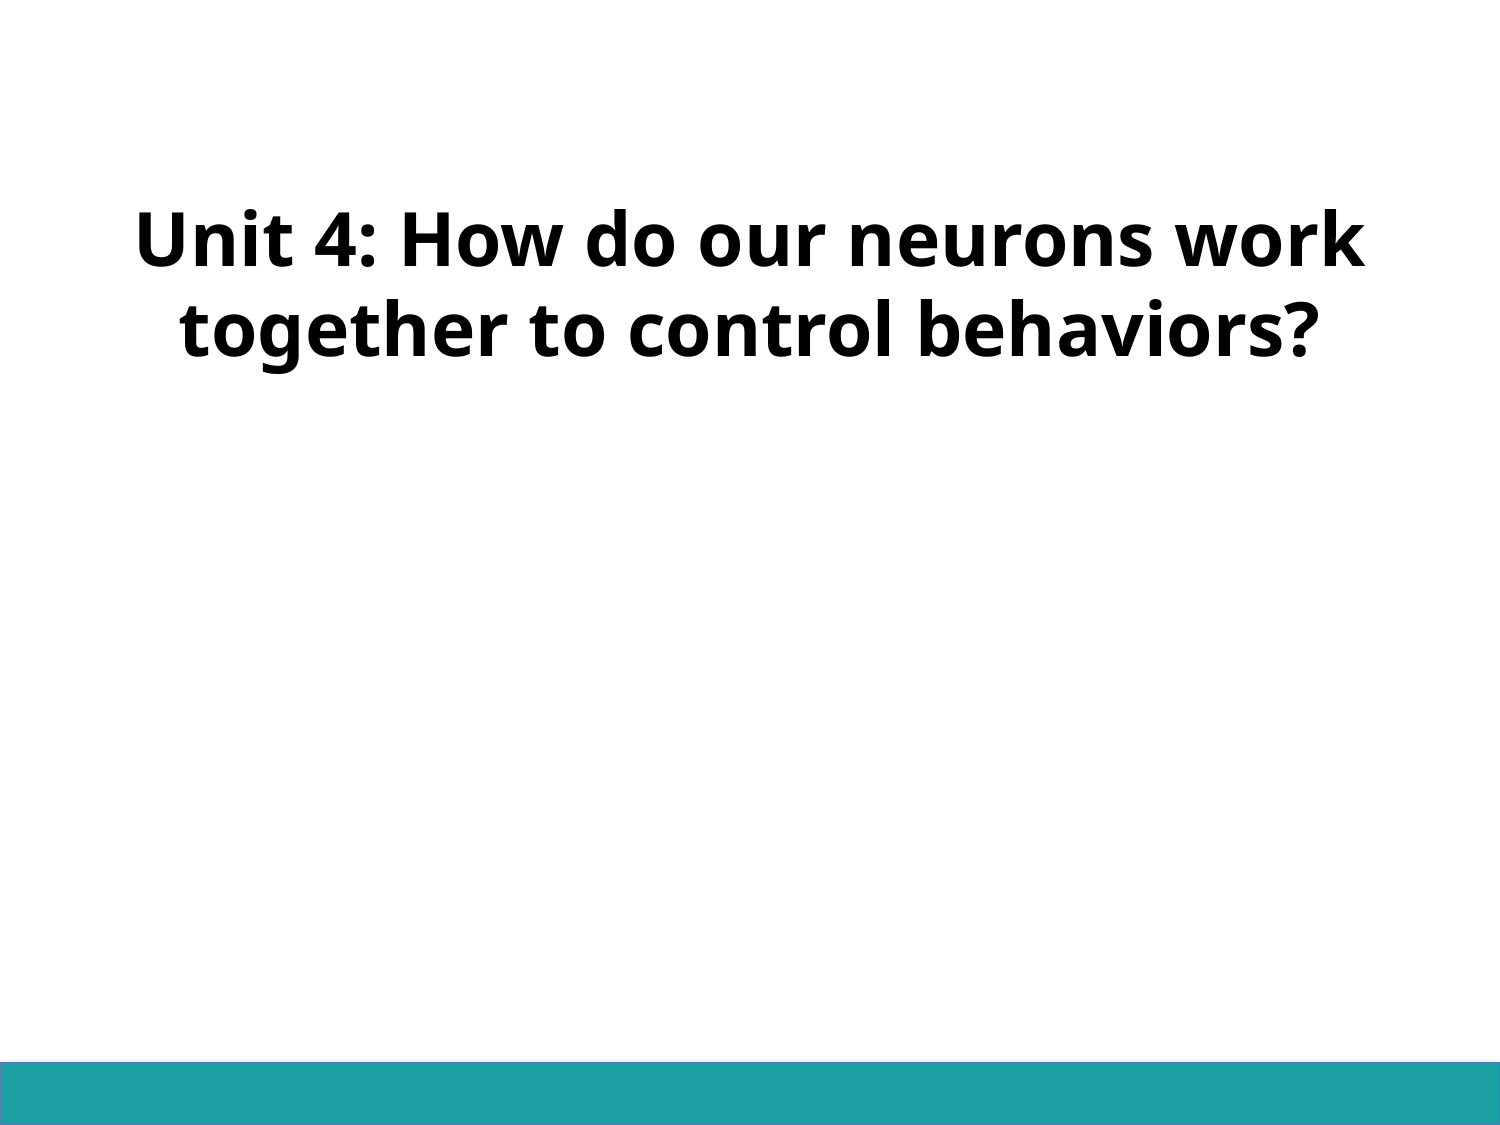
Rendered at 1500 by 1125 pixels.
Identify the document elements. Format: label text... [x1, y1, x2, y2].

title Unit 4: How do our neurons work together to control behaviors? [87, 137, 1413, 425]
